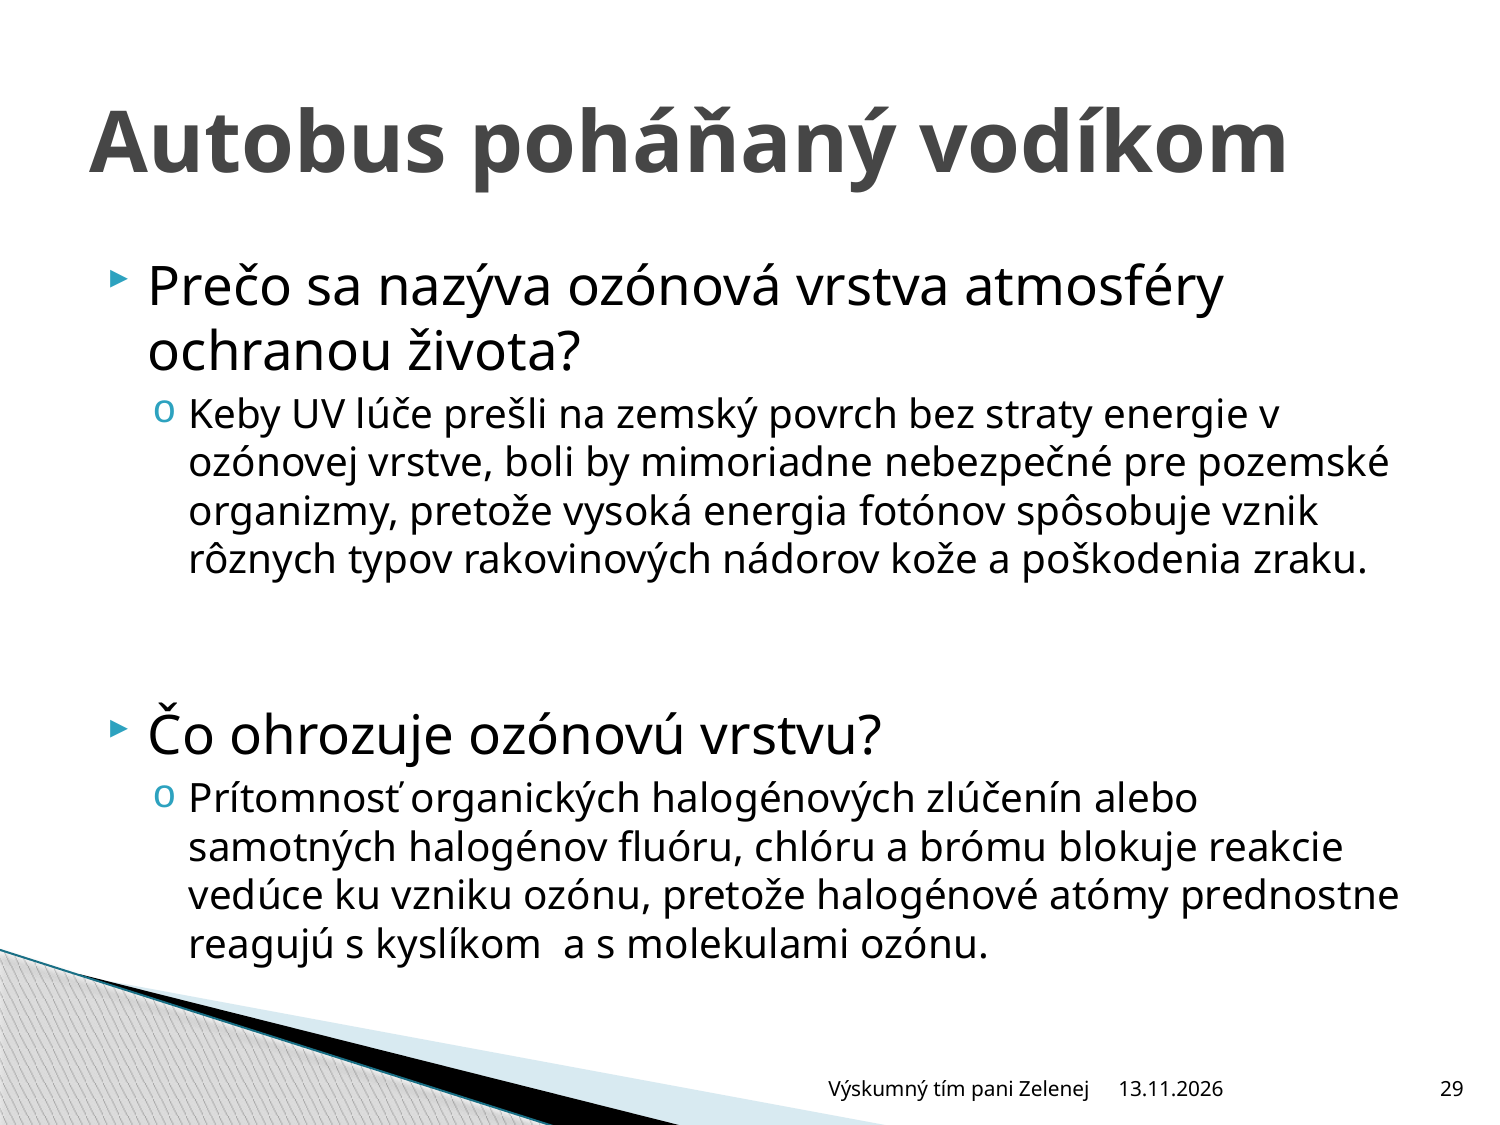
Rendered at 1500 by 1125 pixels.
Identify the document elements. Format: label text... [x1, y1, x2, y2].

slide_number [1105, 1051, 1418, 1112]
title Autobus poháňaný vodíkom [75, 45, 1425, 233]
slide_number 29 [1418, 1051, 1479, 1112]
footer Výskumný tím pani Zelenej [718, 1051, 1105, 1112]
list Prečo sa nazýva ozónová vrstva atmosféry ochranou života? Keby UV lúče prešli na zemský povrch bez straty energie v ozónovej vrstve, boli by mimoriadne nebezpečné pre pozemské organizmy, pretože vysoká energia fotónov spôsobuje vznik rôznych typov rakovinových nádorov kože a poškodenia zraku. Čo ohrozuje ozónovú vrstvu? Prítomnosť organických halogénových zlúčenín alebo samotných halogénov fluóru, chlóru a brómu blokuje reakcie vedúce ku vzniku ozónu, pretože halogénové atómy prednostne reagujú s kyslíkom a s molekulami ozónu. [75, 243, 1425, 986]
